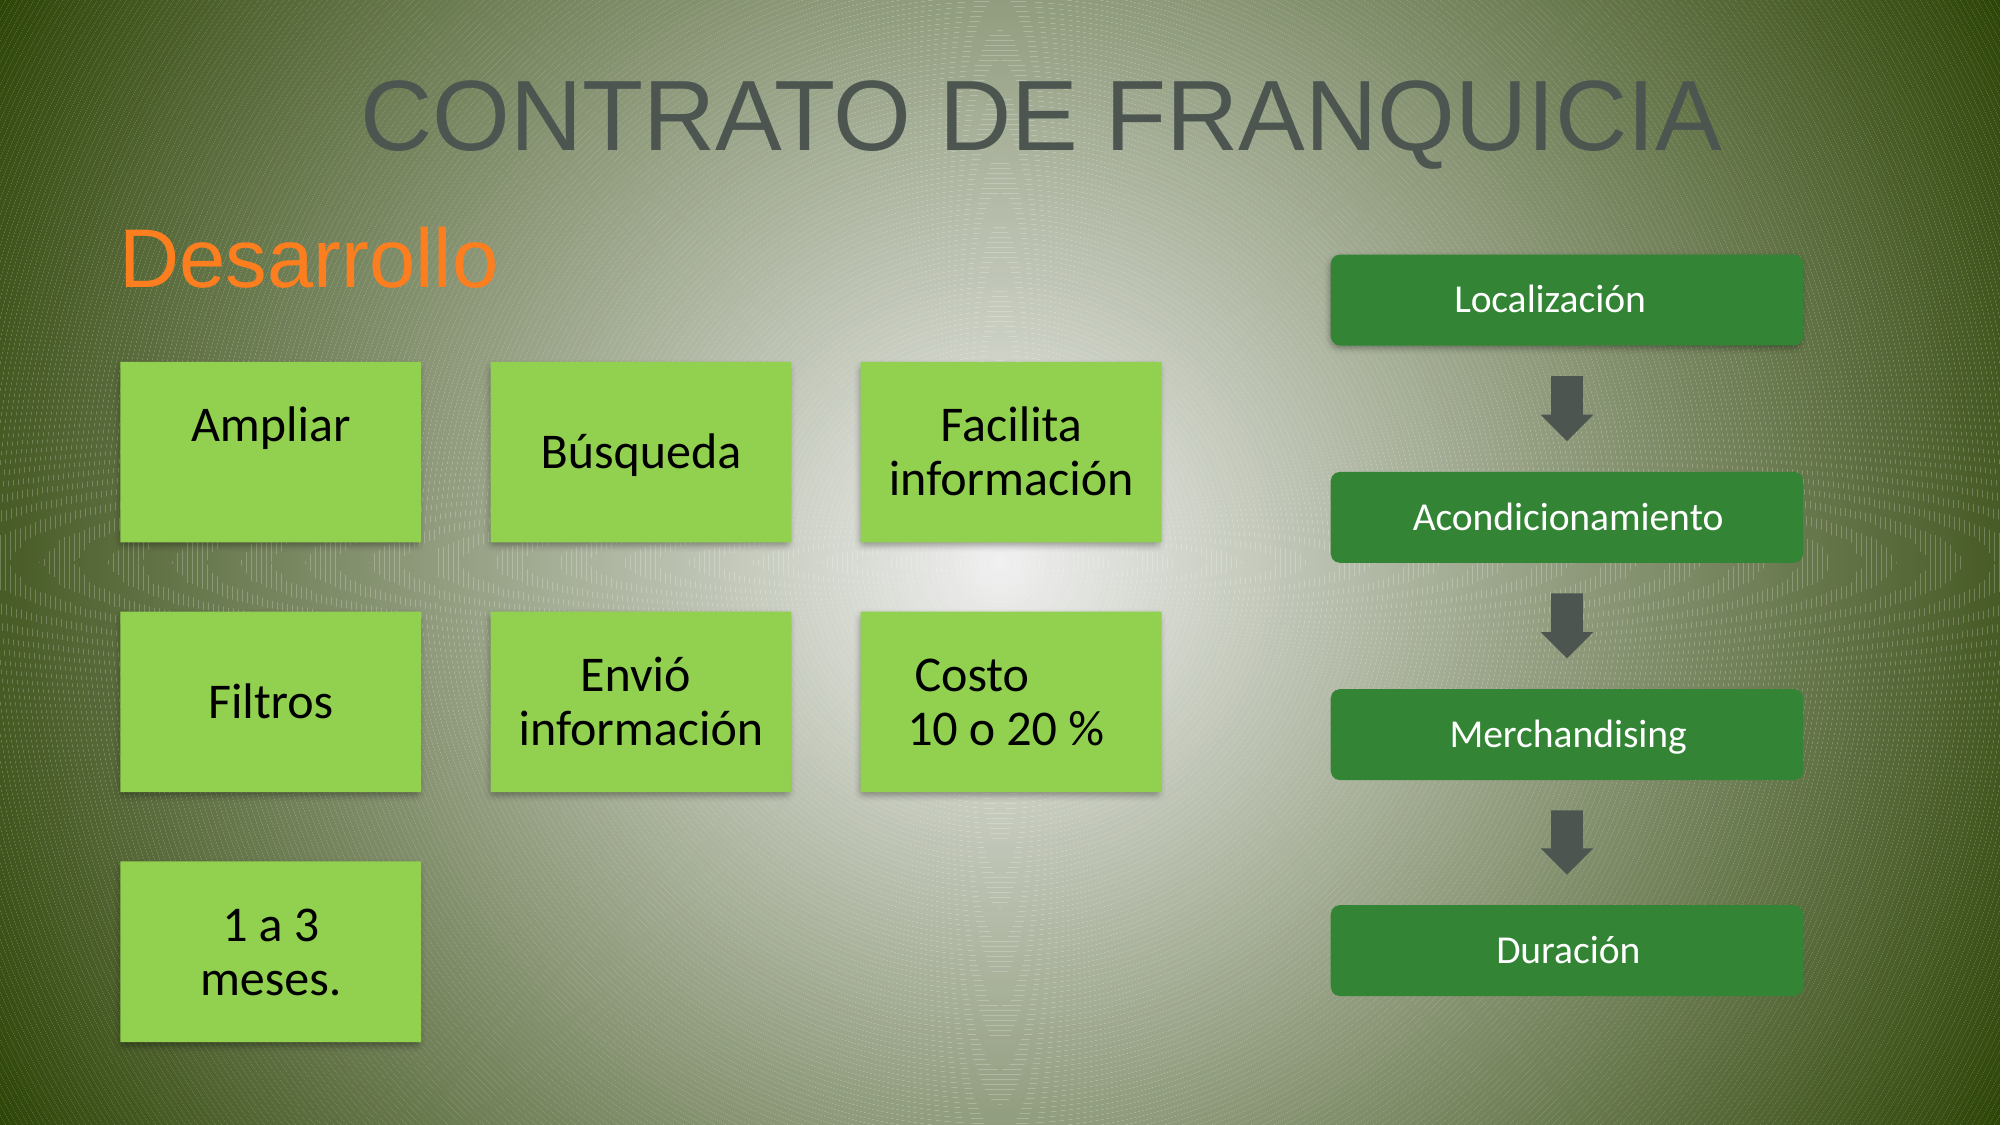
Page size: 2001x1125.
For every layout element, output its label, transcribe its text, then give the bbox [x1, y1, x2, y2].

text_box CONTRATO DE FRANQUICIA [345, 42, 1739, 178]
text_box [0, 361, 1311, 1043]
text_box Desarrollo [104, 196, 514, 312]
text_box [1330, 254, 1804, 998]
